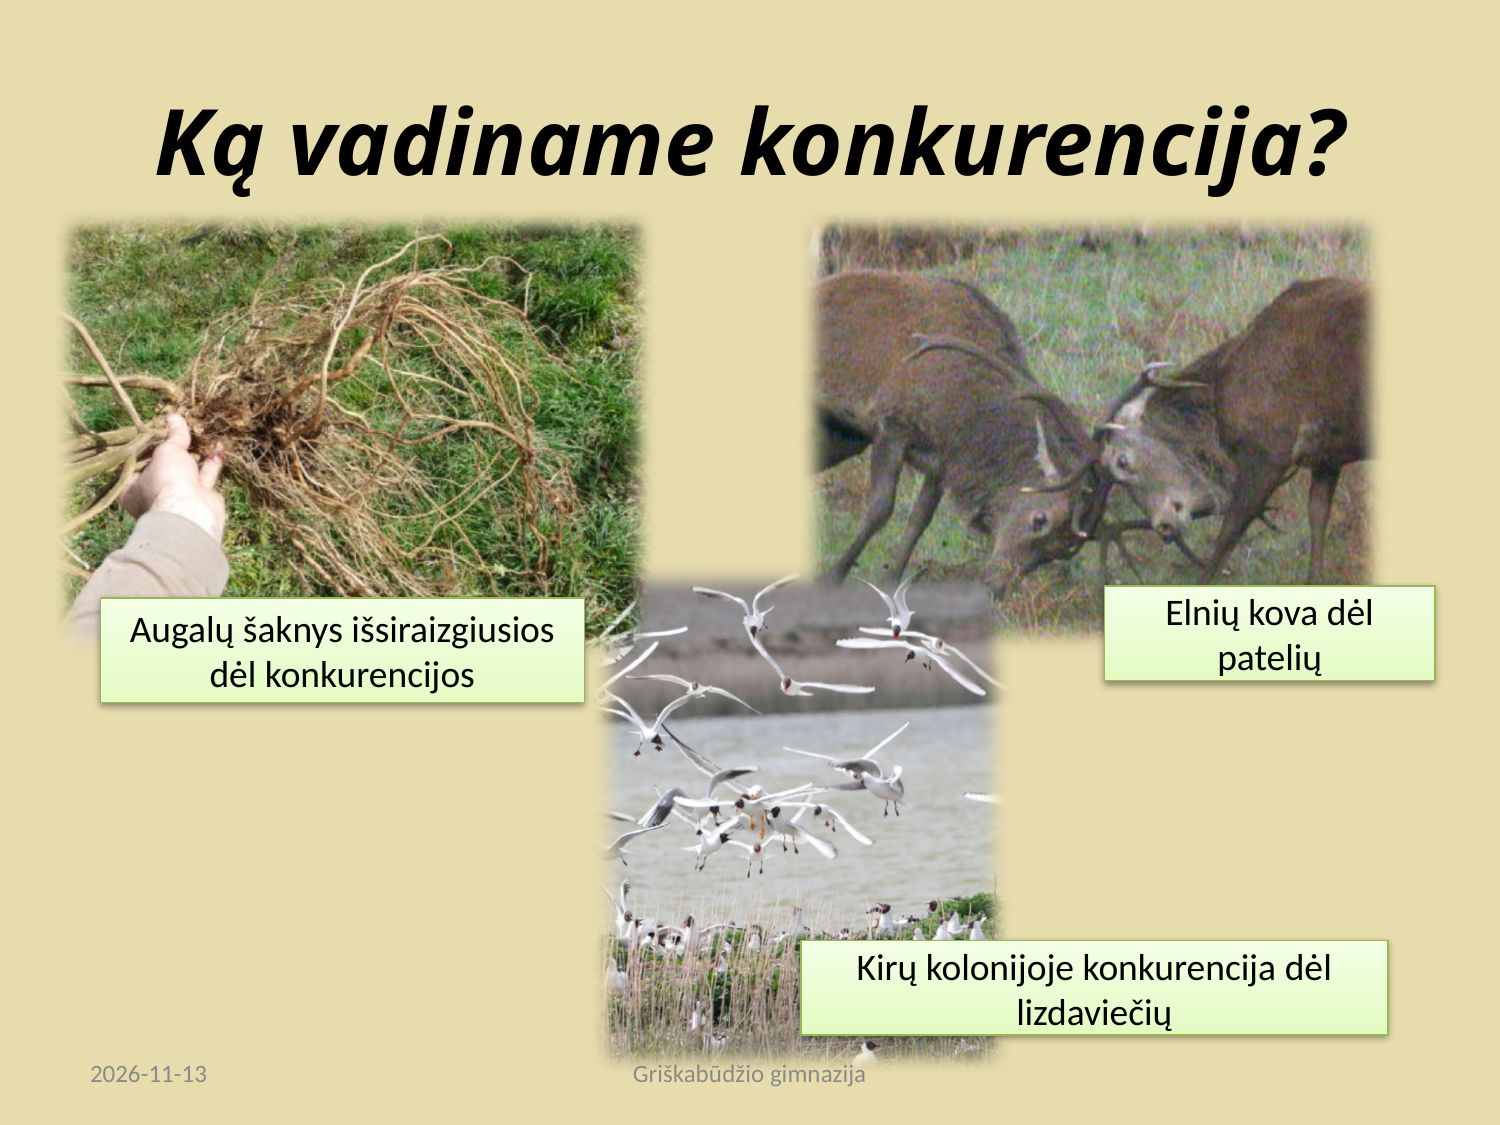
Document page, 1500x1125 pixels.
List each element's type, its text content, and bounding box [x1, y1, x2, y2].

text_box Elnių kova dėl patelių [1104, 585, 1436, 681]
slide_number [75, 1042, 425, 1103]
title Ką vadiname konkurencija? [75, 45, 1425, 233]
footer Griškabūdžio gimnazija [512, 1042, 988, 1103]
picture [52, 207, 1389, 1075]
text_box Kirų kolonijoje konkurencija dėl lizdaviečių [1016, 940, 1389, 1036]
text_box Augalų šaknys išsiraizgiusios dėl konkurencijos [100, 669, 584, 703]
